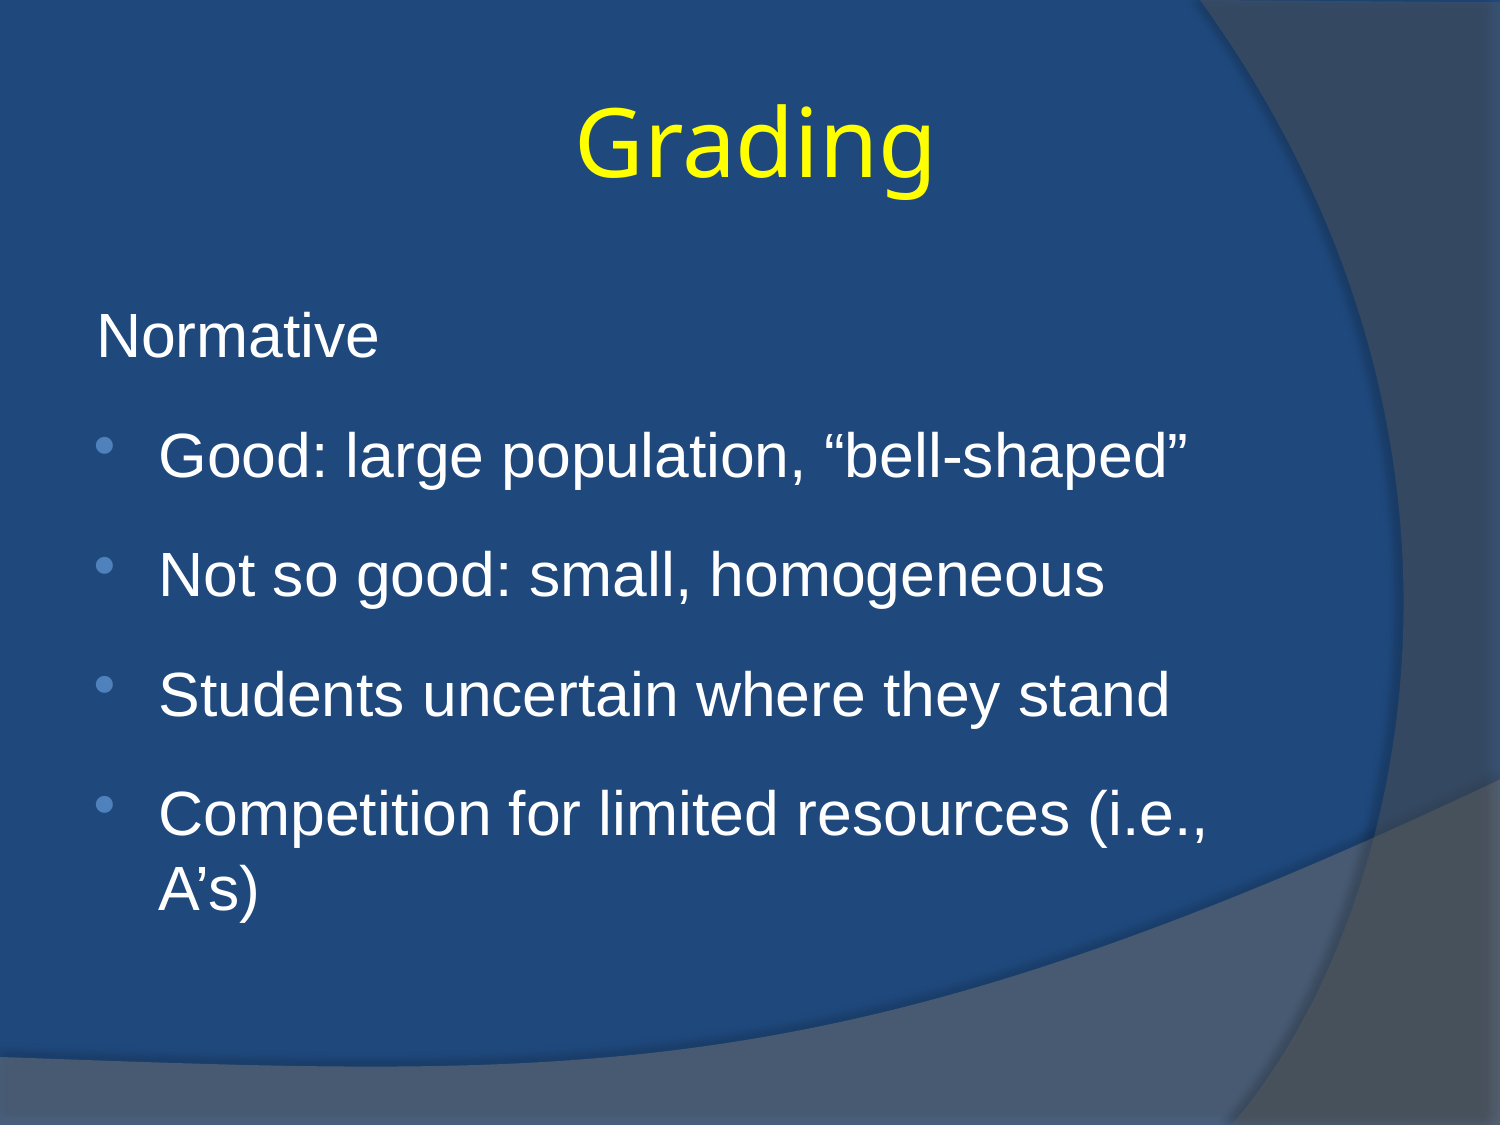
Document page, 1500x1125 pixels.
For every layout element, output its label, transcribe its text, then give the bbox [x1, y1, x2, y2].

list Normative Good: large population, “bell-shaped” Not so good: small, homogeneous Students uncertain where they stand Competition for limited resources (i.e., A’s) [74, 287, 1301, 1006]
title Grading [74, 44, 1438, 233]
